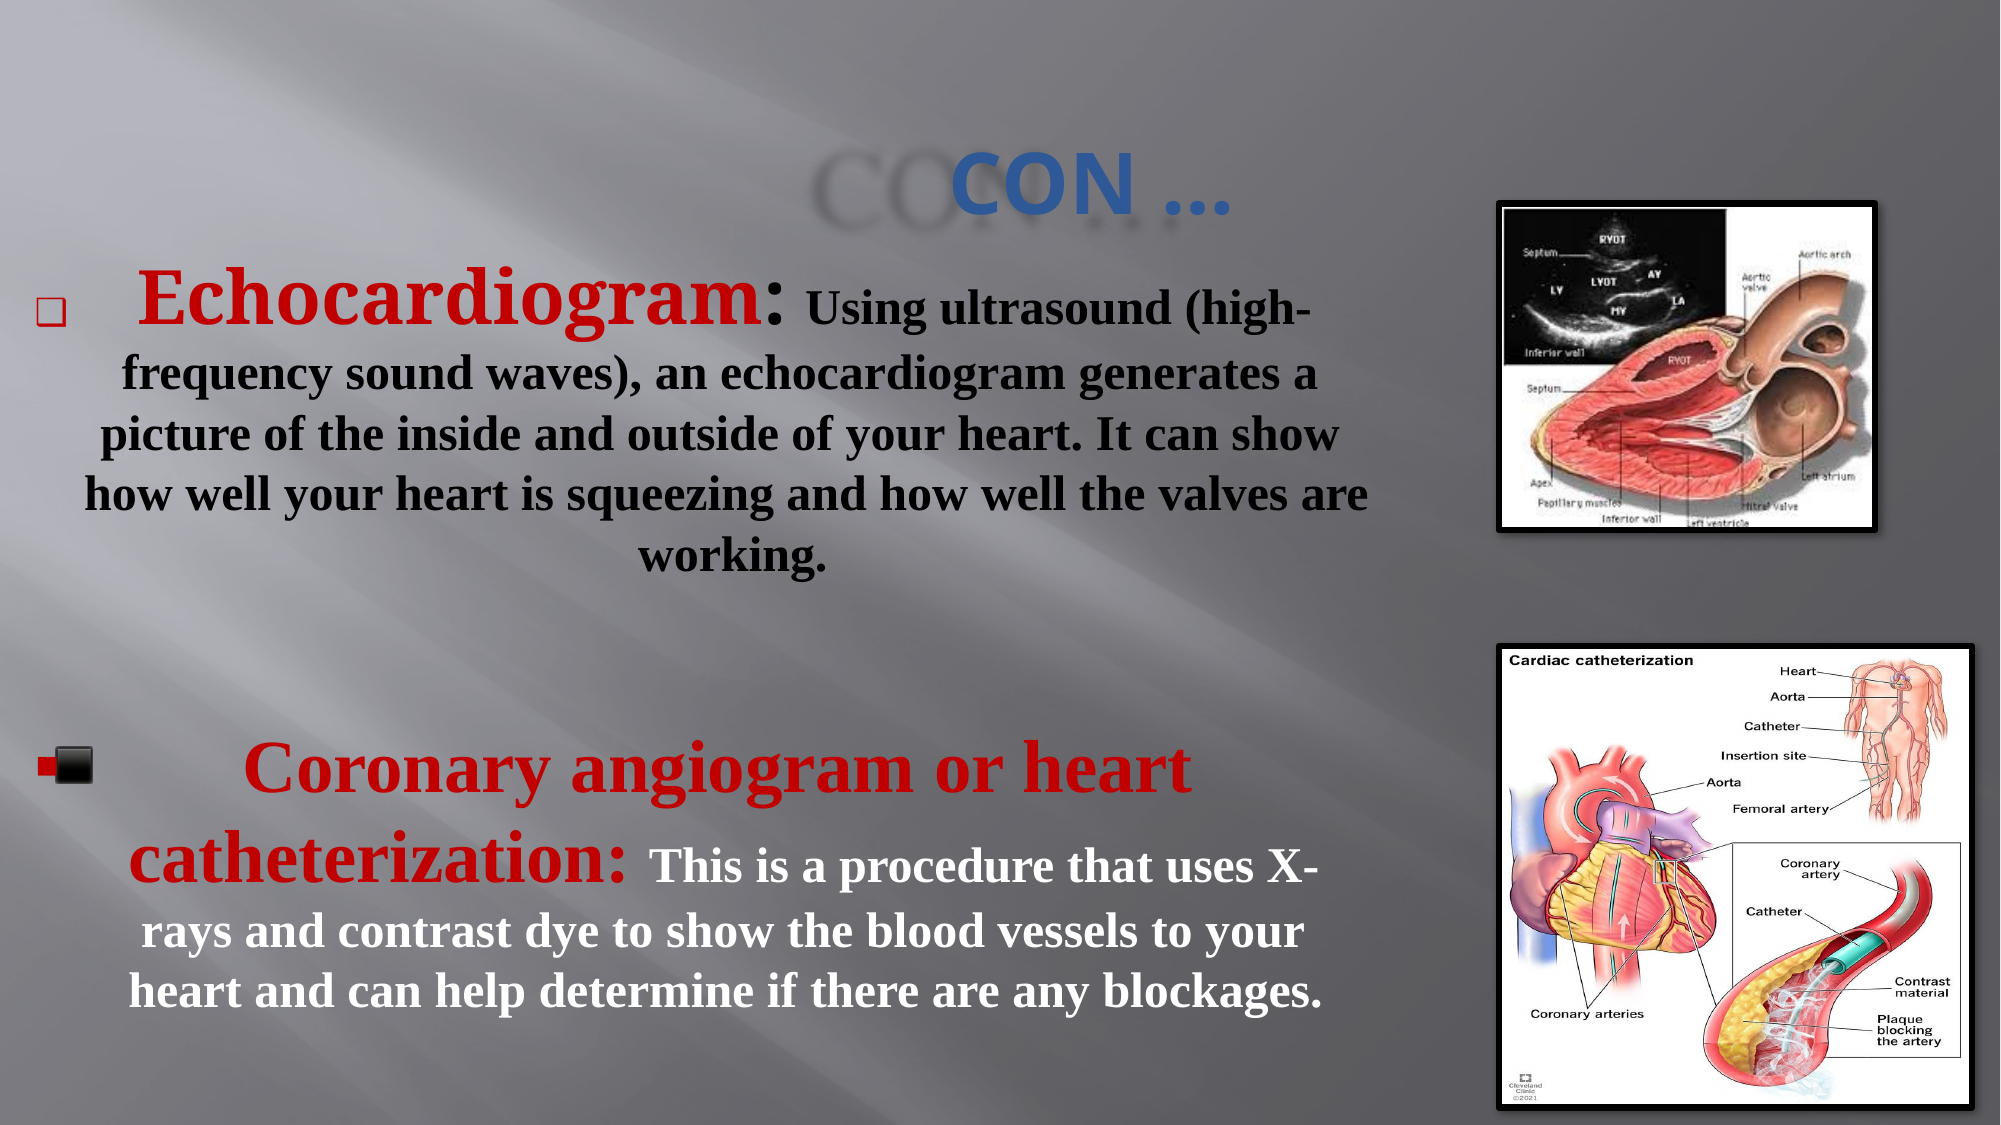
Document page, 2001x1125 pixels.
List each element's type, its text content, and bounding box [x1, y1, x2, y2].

picture [36, 727, 112, 803]
text_box Coronary angiogram or heart catheterization: This is a procedure that uses X- rays and contrast dye to show the blood vessels to your heart and can help determine if there are any blockages. [32, 715, 1329, 1017]
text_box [1491, 638, 1989, 1124]
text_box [1491, 196, 1892, 547]
title CON … Echocardiogram: Using ultrasound (high- frequency sound waves), an echocardiogram generates a picture of the inside and outside of your heart. It can show how well your heart is squeezing and how well the valves are working. [79, 99, 1373, 582]
picture [801, 141, 1188, 242]
text_box ❑ [32, 285, 66, 333]
